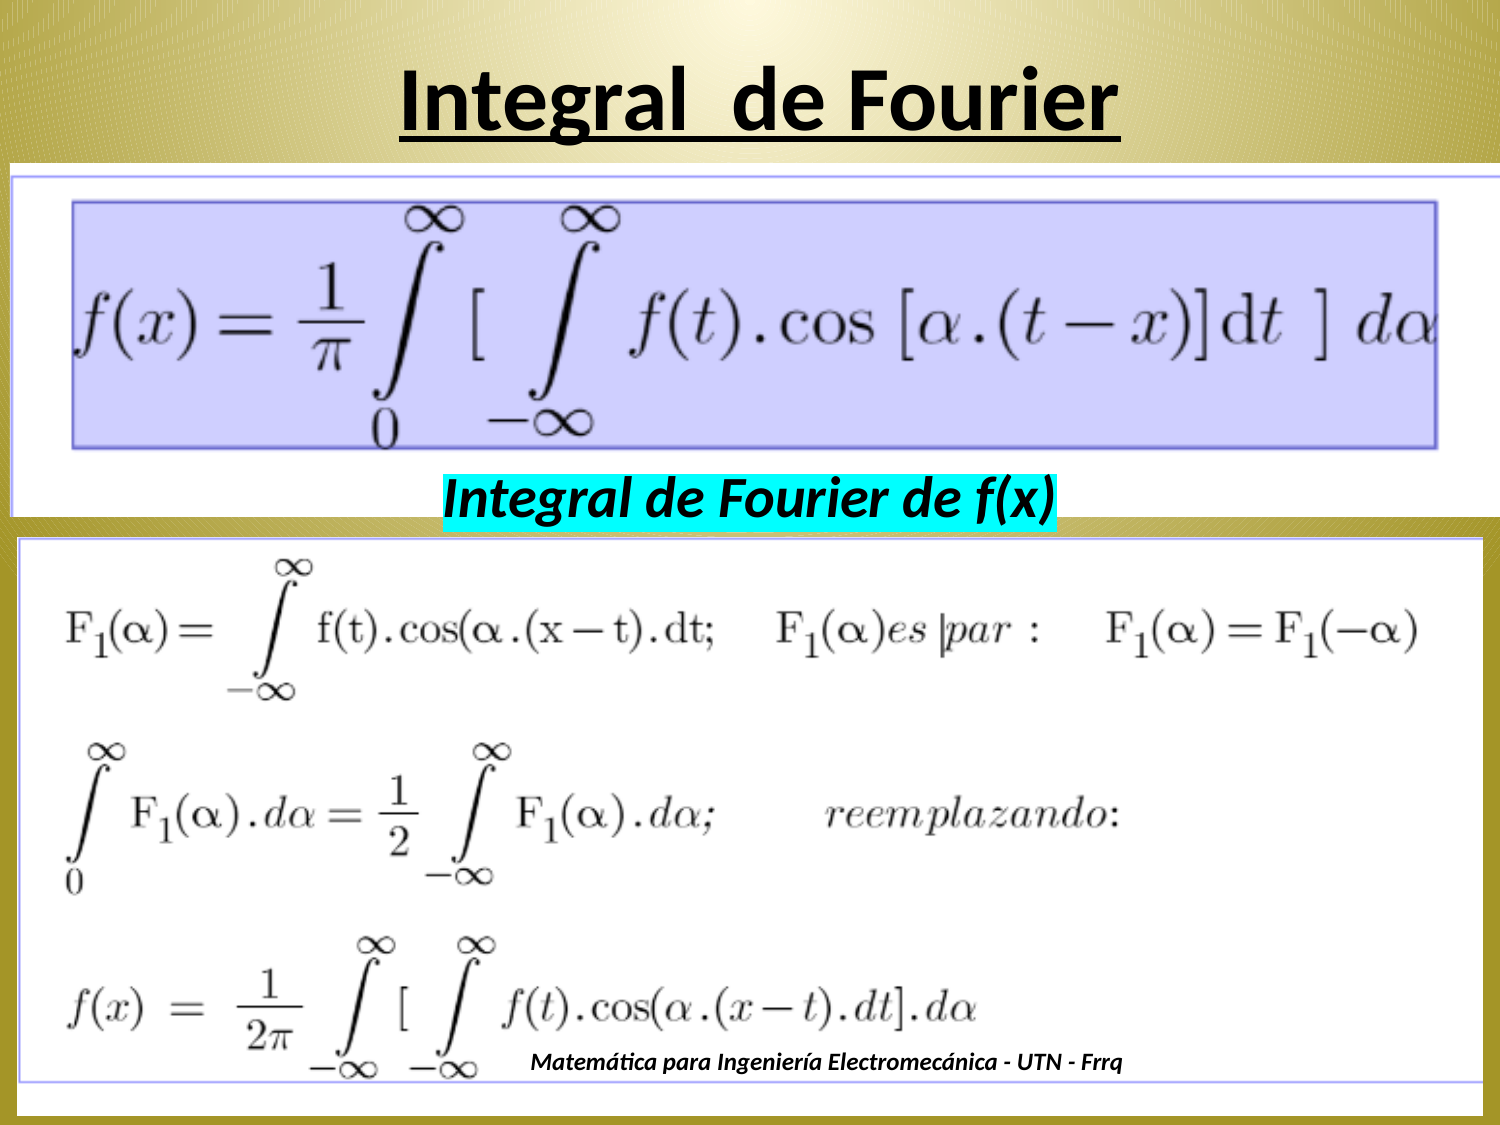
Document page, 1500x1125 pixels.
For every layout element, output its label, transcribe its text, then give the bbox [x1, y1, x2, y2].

picture [9, 162, 1500, 517]
picture [16, 537, 1484, 1117]
text_box Integral de Fourier de f(x) [171, 525, 1329, 535]
title Integral de Fourier [84, 0, 1435, 161]
